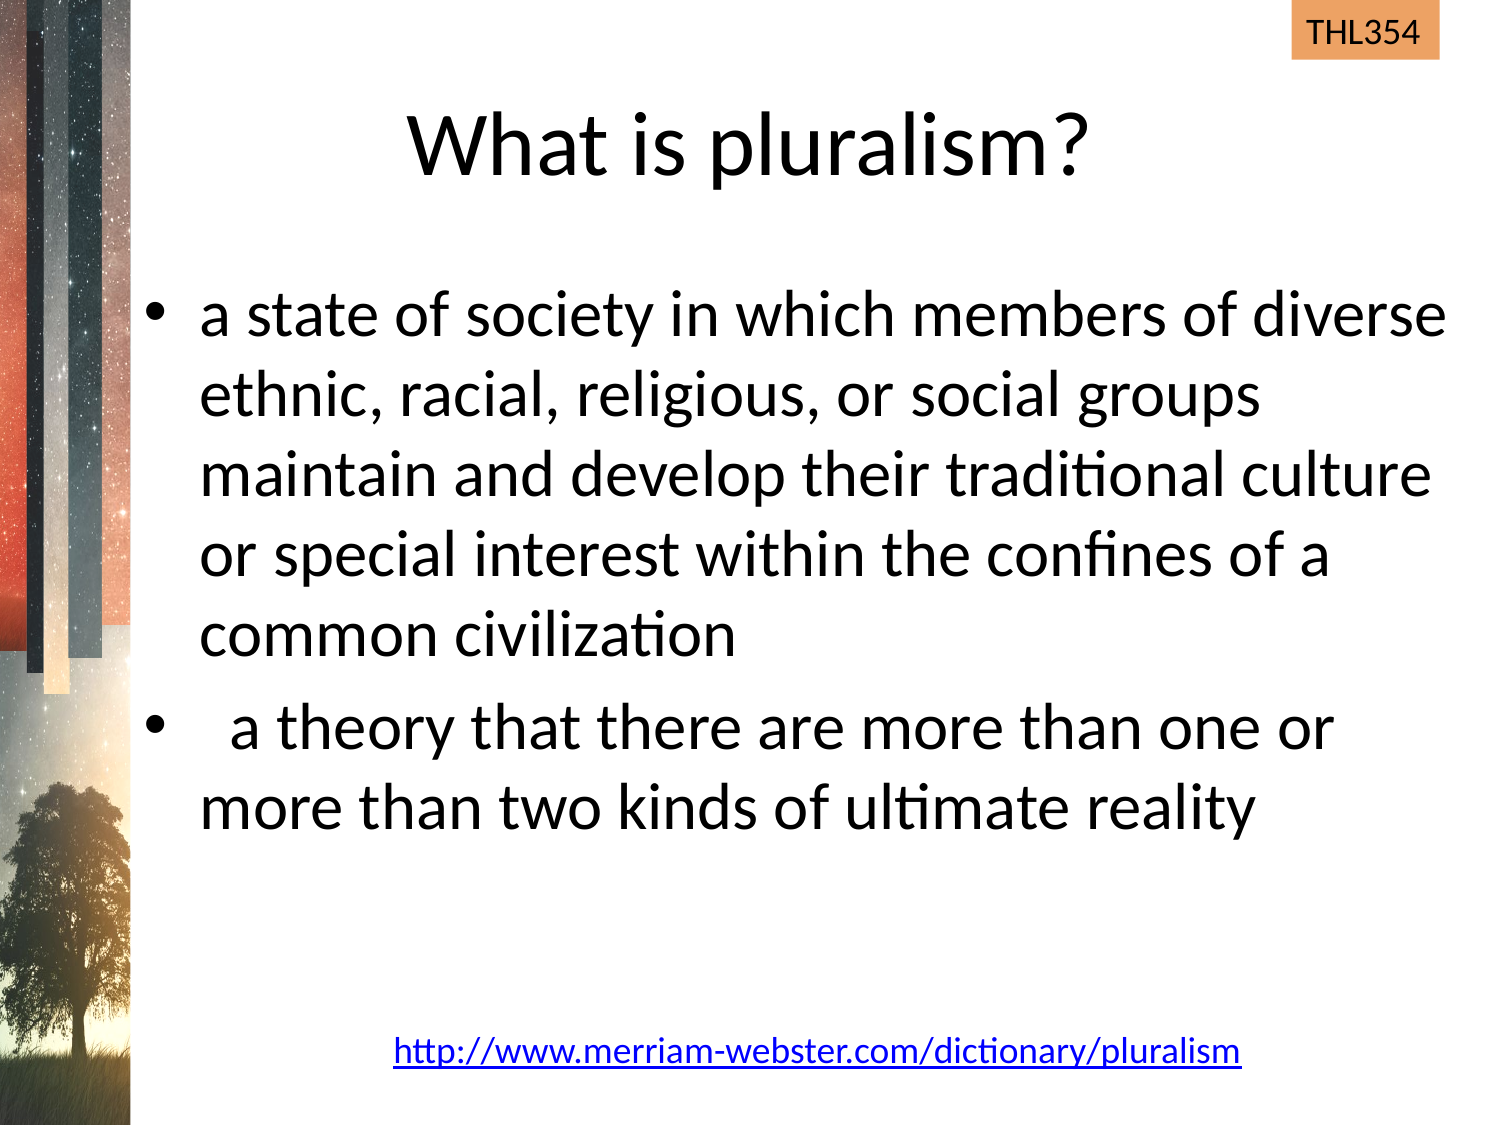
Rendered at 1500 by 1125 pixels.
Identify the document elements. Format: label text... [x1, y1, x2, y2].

title What is pluralism? [75, 45, 1425, 233]
list Commenting on the recent rise of the Anzac legend, Manning Clark wrote: ‘A secular religion has replaced the religion of the spirit.’ Manning Clark, A History of Australia, Volume 6, p. 136 [0, 0, 131, 1125]
text_box http://www.merriam-webster.com/dictionary/pluralism [378, 1018, 1500, 1124]
list a state of society in which members of diverse ethnic, racial, religious, or social groups maintain and develop their traditional culture or special interest within the confines of a common civilization a theory that there are more than one or more than two kinds of ultimate reality [128, 262, 1466, 1005]
